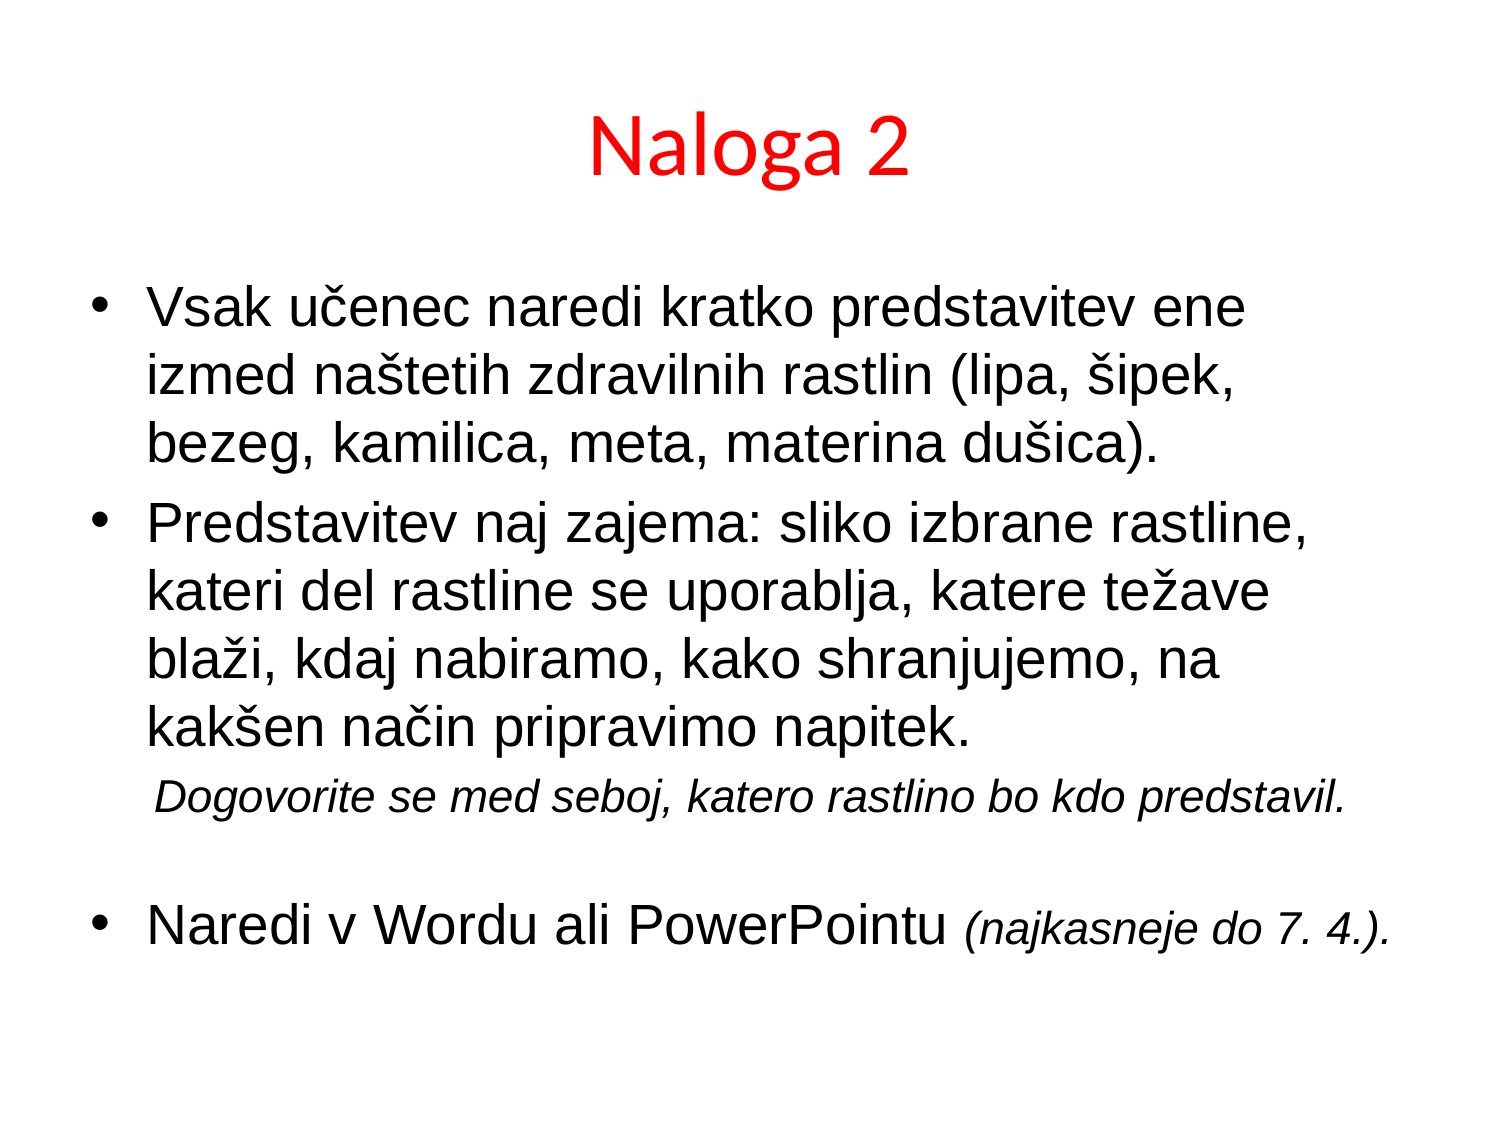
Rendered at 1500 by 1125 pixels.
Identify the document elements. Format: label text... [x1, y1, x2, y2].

title Naloga 2 [75, 45, 1425, 233]
list Vsak učenec naredi kratko predstavitev ene izmed naštetih zdravilnih rastlin (lipa, šipek, bezeg, kamilica, meta, materina dušica). Predstavitev naj zajema: sliko izbrane rastline, kateri del rastline se uporablja, katere težave blaži, kdaj nabiramo, kako shranjujemo, na kakšen način pripravimo napitek. Dogovorite se med seboj, katero rastlino bo kdo predstavil. Naredi v Wordu ali PowerPointu (najkasneje do 7. 4.). [75, 262, 1425, 1005]
